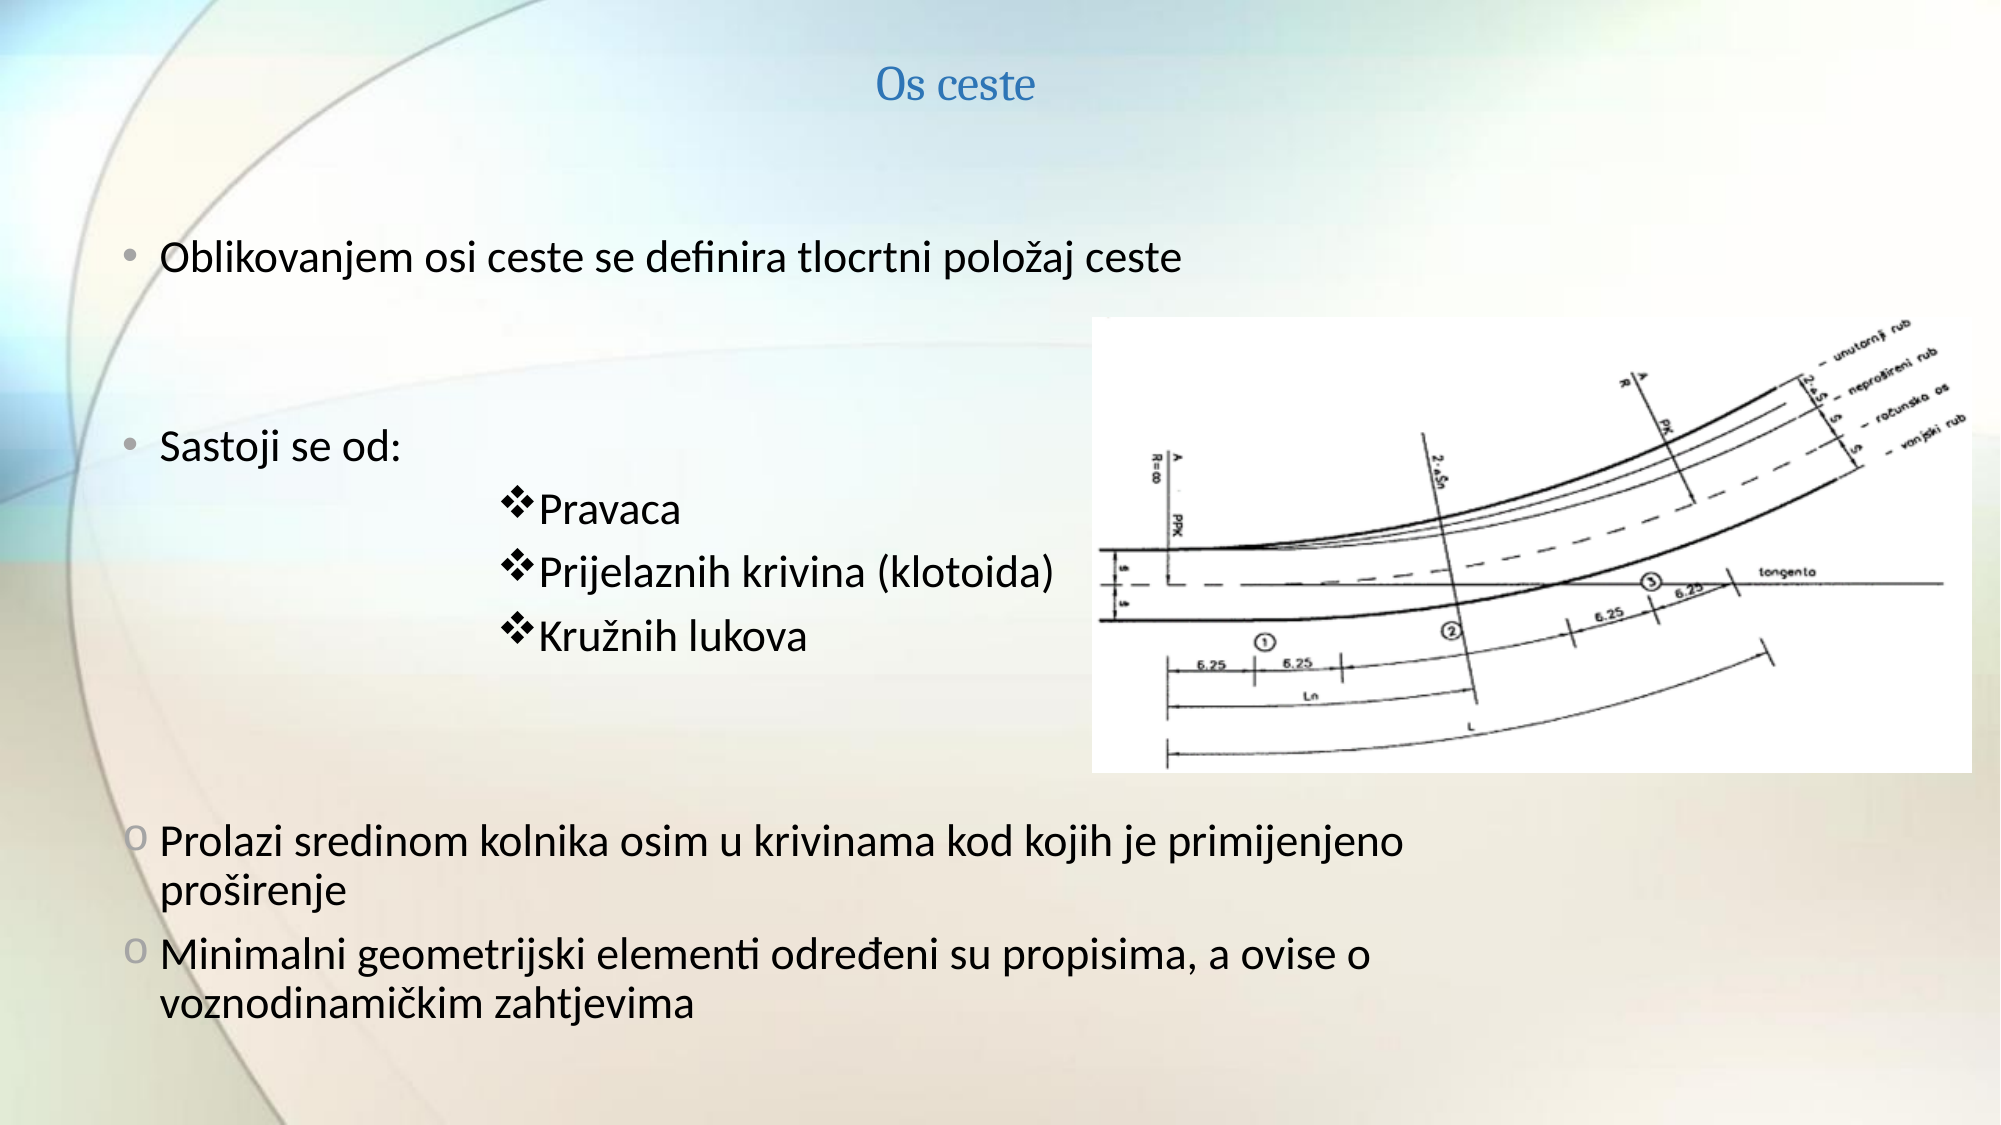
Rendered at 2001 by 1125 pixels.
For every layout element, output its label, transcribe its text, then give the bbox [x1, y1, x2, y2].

title Os ceste [380, 42, 1533, 118]
list Oblikovanjem osi ceste se definira tlocrtni položaj ceste Sastoji se od: Pravaca Prijelaznih krivina (klotoida) Kružnih lukova Prolazi sredinom kolnika osim u krivinama kod kojih je primijenjeno proširenje Minimalni geometrijski elementi određeni su propisima, a ovise o voznodinamičkim zahtjevima [107, 224, 1560, 1071]
picture [0, 0, 2001, 1125]
